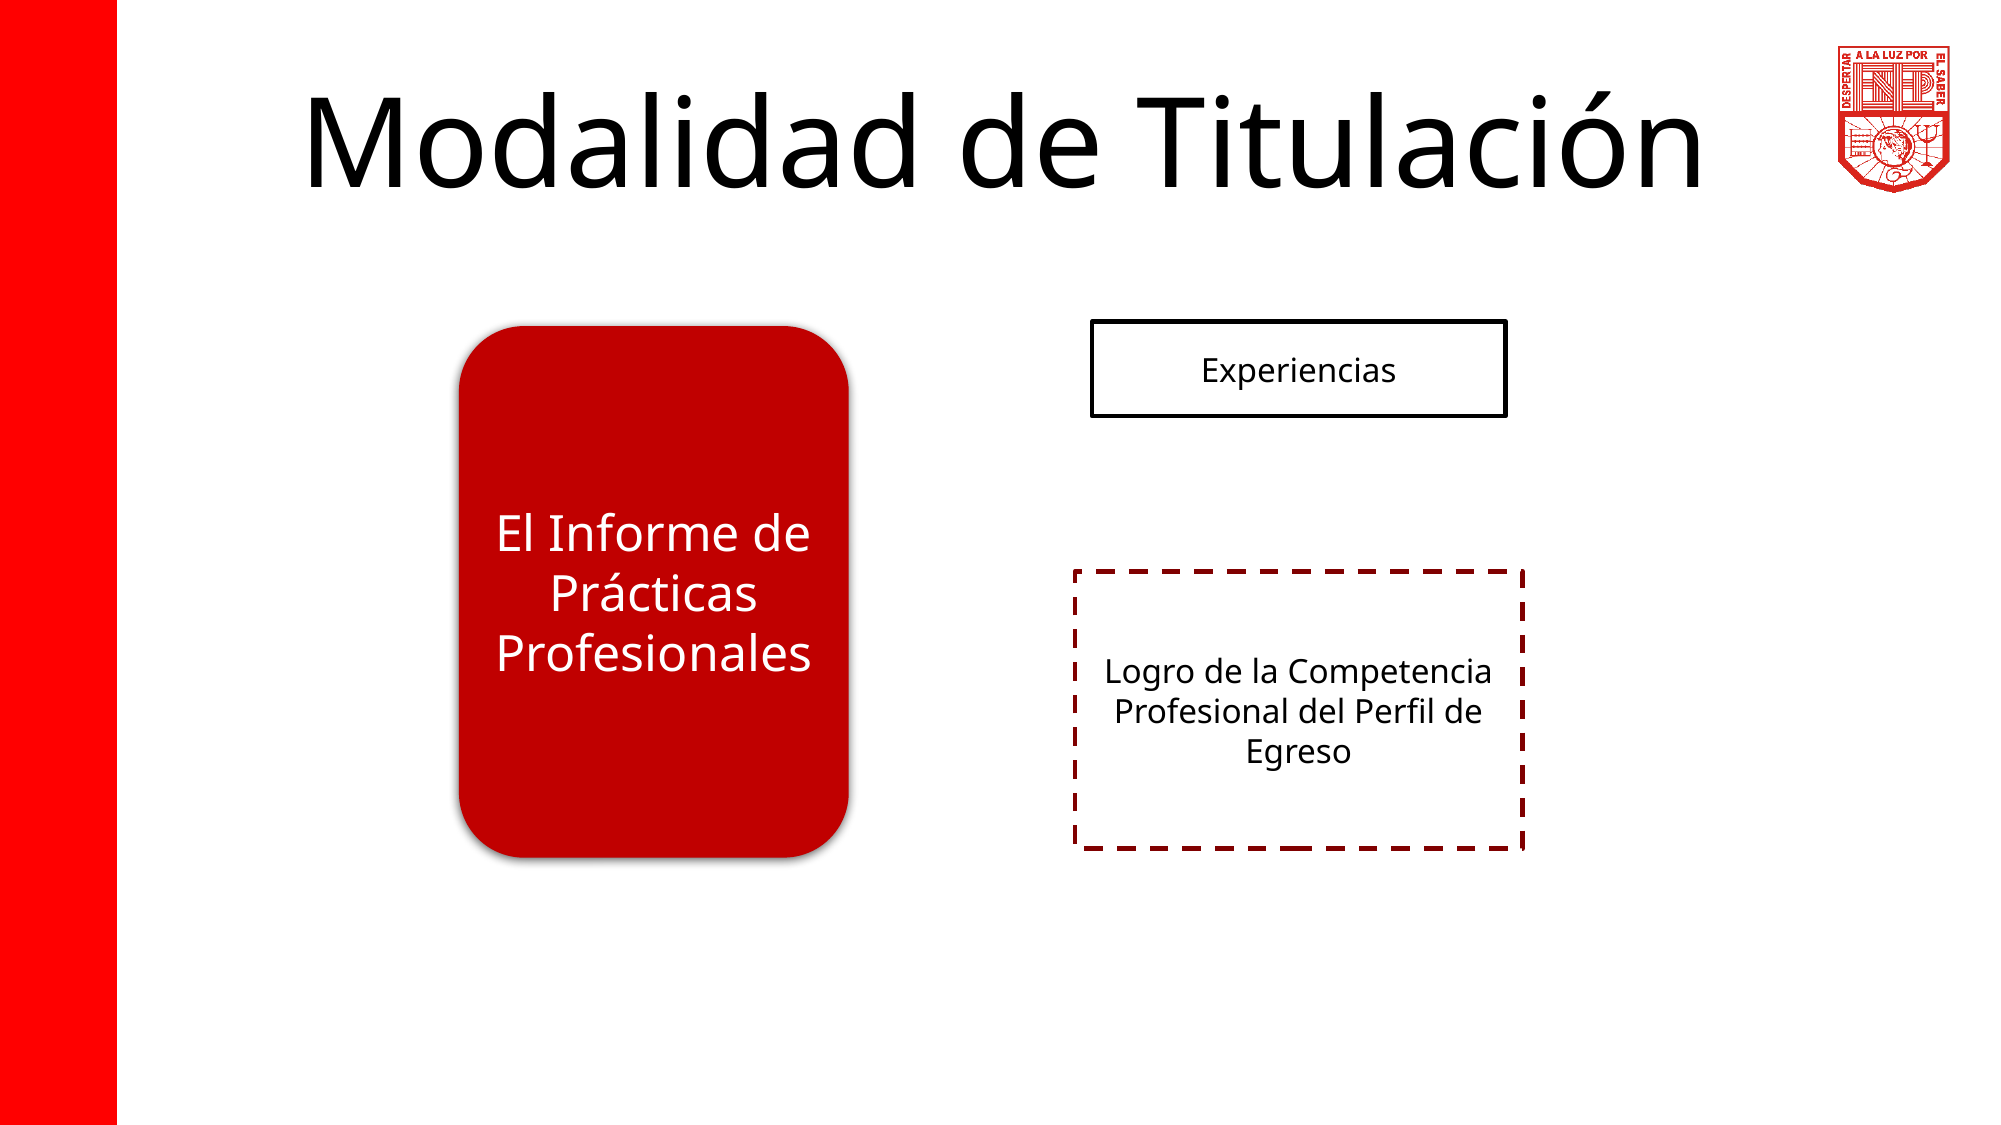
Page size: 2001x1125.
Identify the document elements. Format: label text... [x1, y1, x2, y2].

picture [1822, 27, 1965, 211]
text_box Experiencias [1092, 321, 1506, 417]
text_box Modalidad de Titulación [257, 34, 1752, 222]
text_box Logro de la Competencia Profesional del Perfil de Egreso [1075, 571, 1523, 849]
text_box El Informe de Prácticas Profesionales [458, 326, 849, 858]
